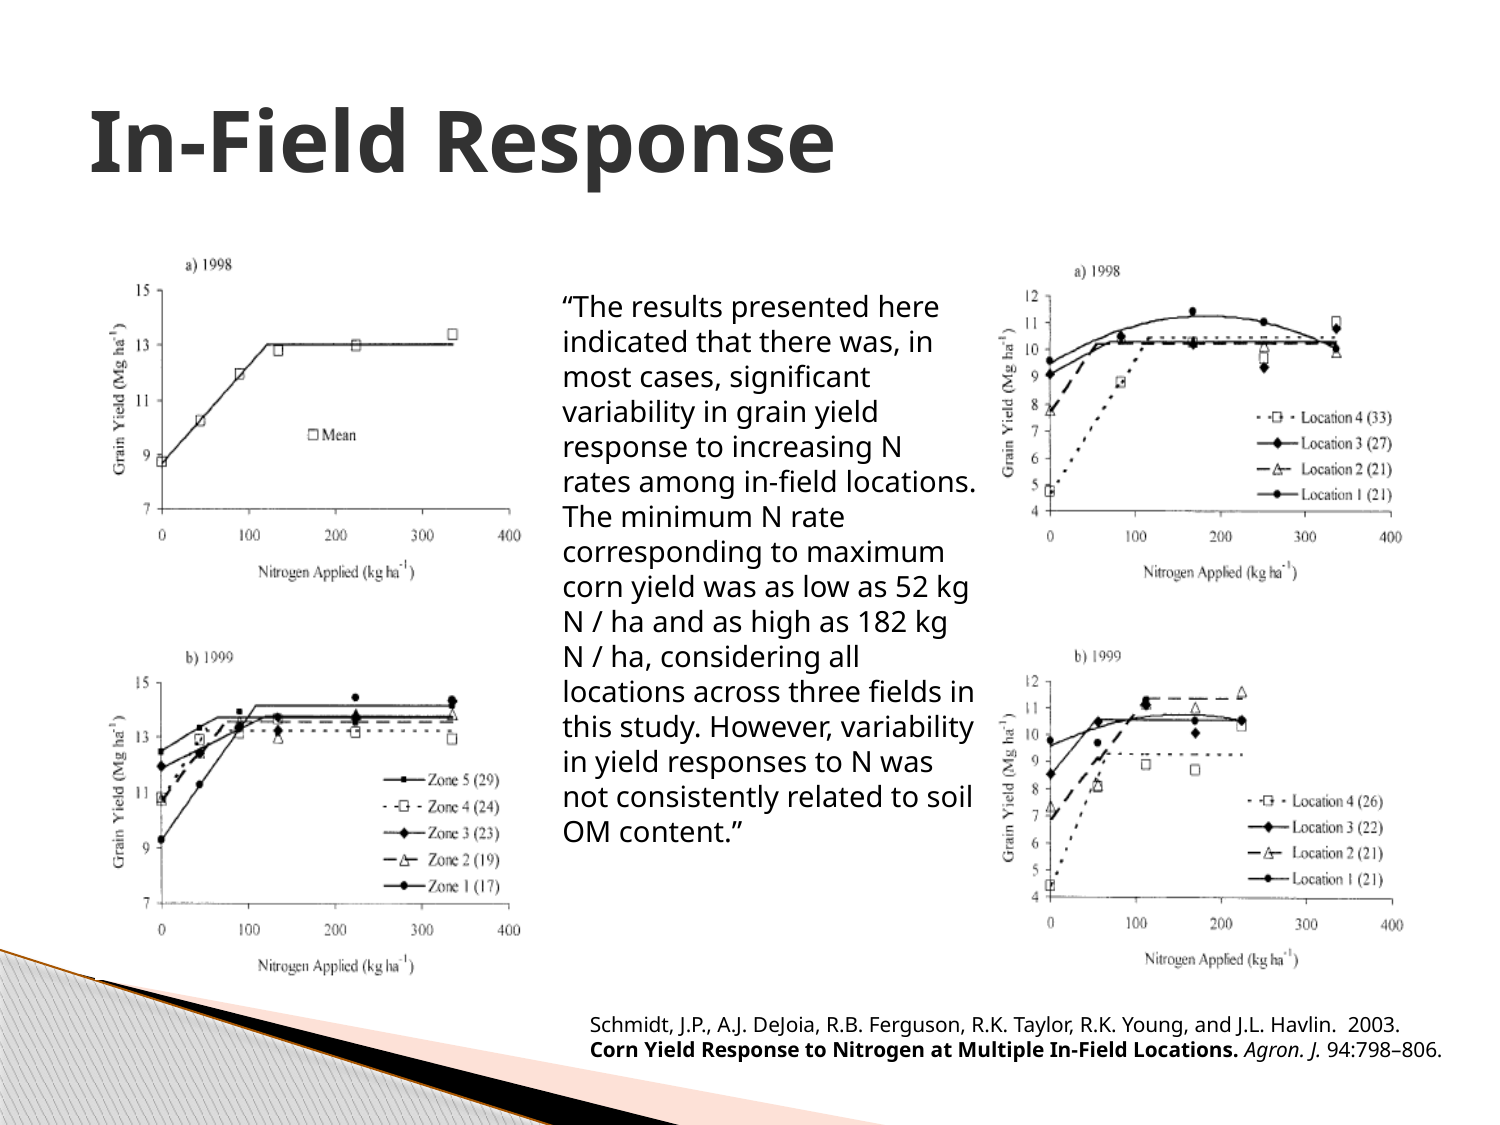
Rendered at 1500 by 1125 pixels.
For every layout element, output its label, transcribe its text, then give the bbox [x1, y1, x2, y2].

picture [94, 249, 545, 980]
text_box Schmidt, J.P., A.J. DeJoia, R.B. Ferguson, R.K. Taylor, R.K. Young, and J.L. Havlin. 2003. Corn Yield Response to Nitrogen at Multiple In-Field Locations. Agron. J. 94:798–806. [575, 1004, 1465, 1070]
text_box “The results presented here indicated that there was, in most cases, significant variability in grain yield response to increasing N rates among in-field locations. The minimum N rate corresponding to maximum corn yield was as low as 52 kg N / ha and as high as 182 kg N / ha, considering all locations across three fields in this study. However, variability in yield responses to N was not consistently related to soil OM content.” [550, 281, 986, 856]
title In-Field Response [75, 45, 1425, 233]
picture [992, 251, 1419, 978]
